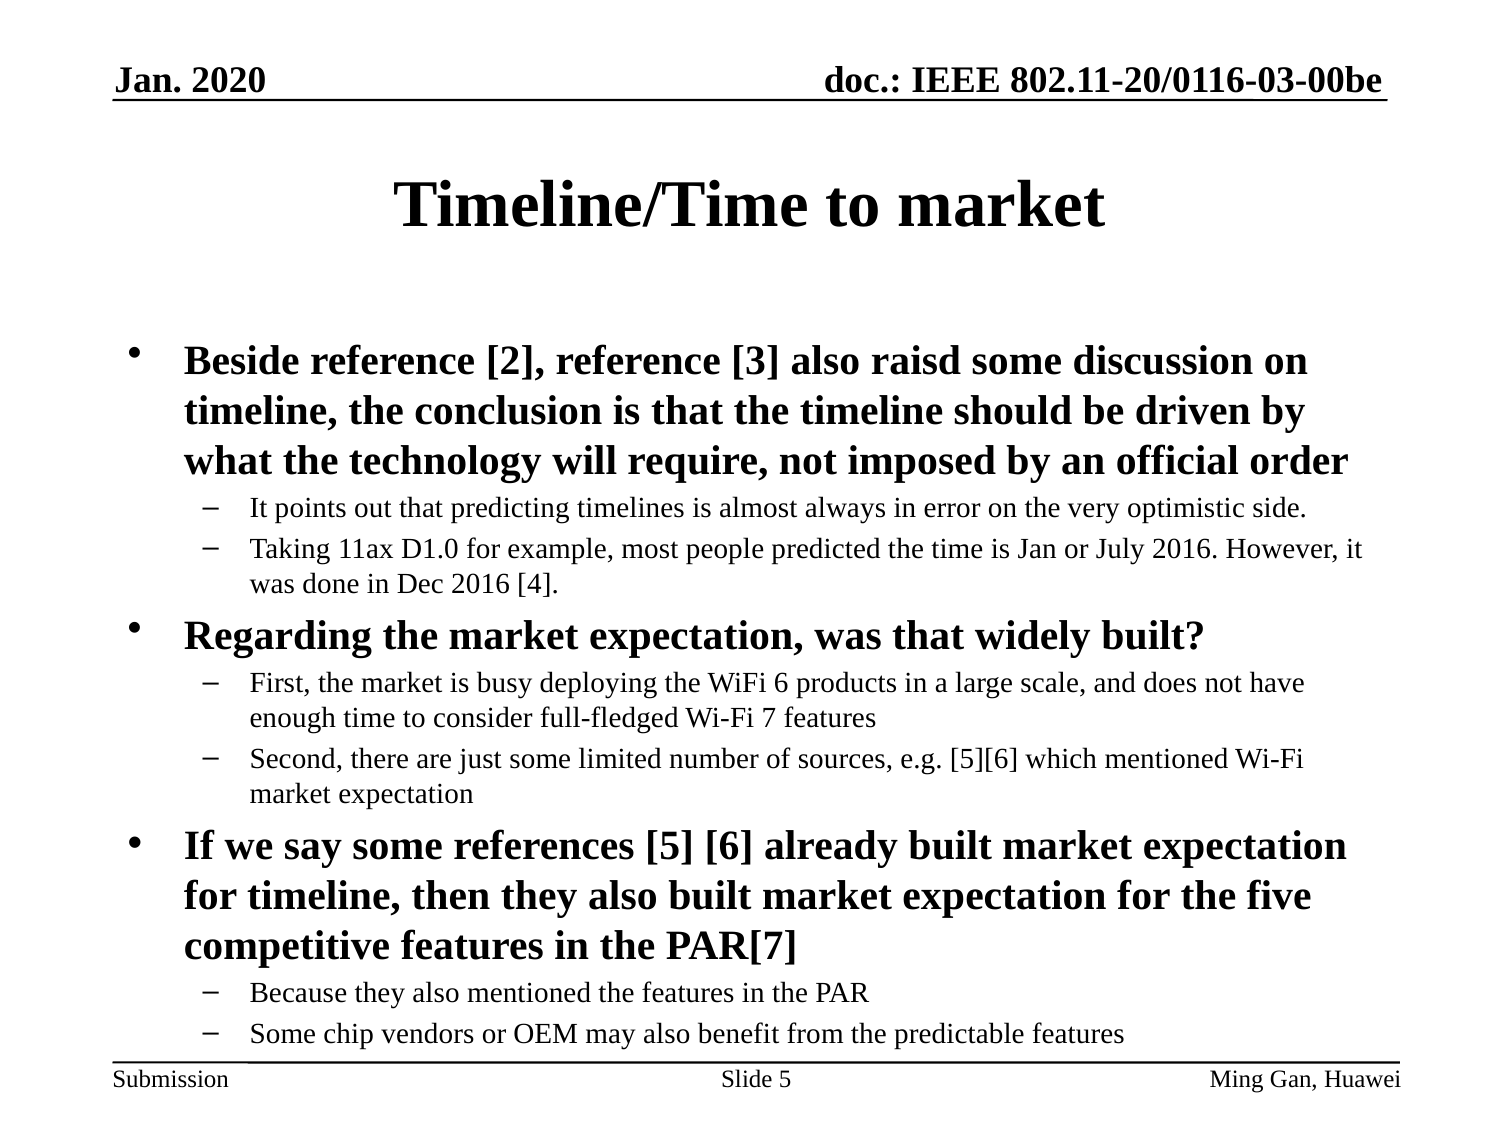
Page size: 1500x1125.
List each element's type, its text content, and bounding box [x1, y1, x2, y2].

footer Ming Gan, Huawei [1206, 1061, 1402, 1093]
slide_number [114, 54, 273, 101]
title Timeline/Time to market [112, 112, 1388, 288]
list Beside reference [2], reference [3] also raisd some discussion on timeline, the conclusion is that the timeline should be driven by what the technology will require, not imposed by an official order It points out that predicting timelines is almost always in error on the very optimistic side. Taking 11ax D1.0 for example, most people predicted the time is Jan or July 2016. However, it was done in Dec 2016 [4]. Regarding the market expectation, was that widely built? First, the market is busy deploying the WiFi 6 products in a large scale, and does not have enough time to consider full-fledged Wi-Fi 7 features Second, there are just some limited number of sources, e.g. [5][6] which mentioned Wi-Fi market expectation If we say some references [5] [6] already built market expectation for timeline, then they also built market expectation for the five competitive features in the PAR[7] Because they also mentioned the features in the PAR Some chip vendors or OEM may also benefit from the predictable features [112, 324, 1388, 1001]
slide_number Slide 5 [712, 1061, 800, 1093]
